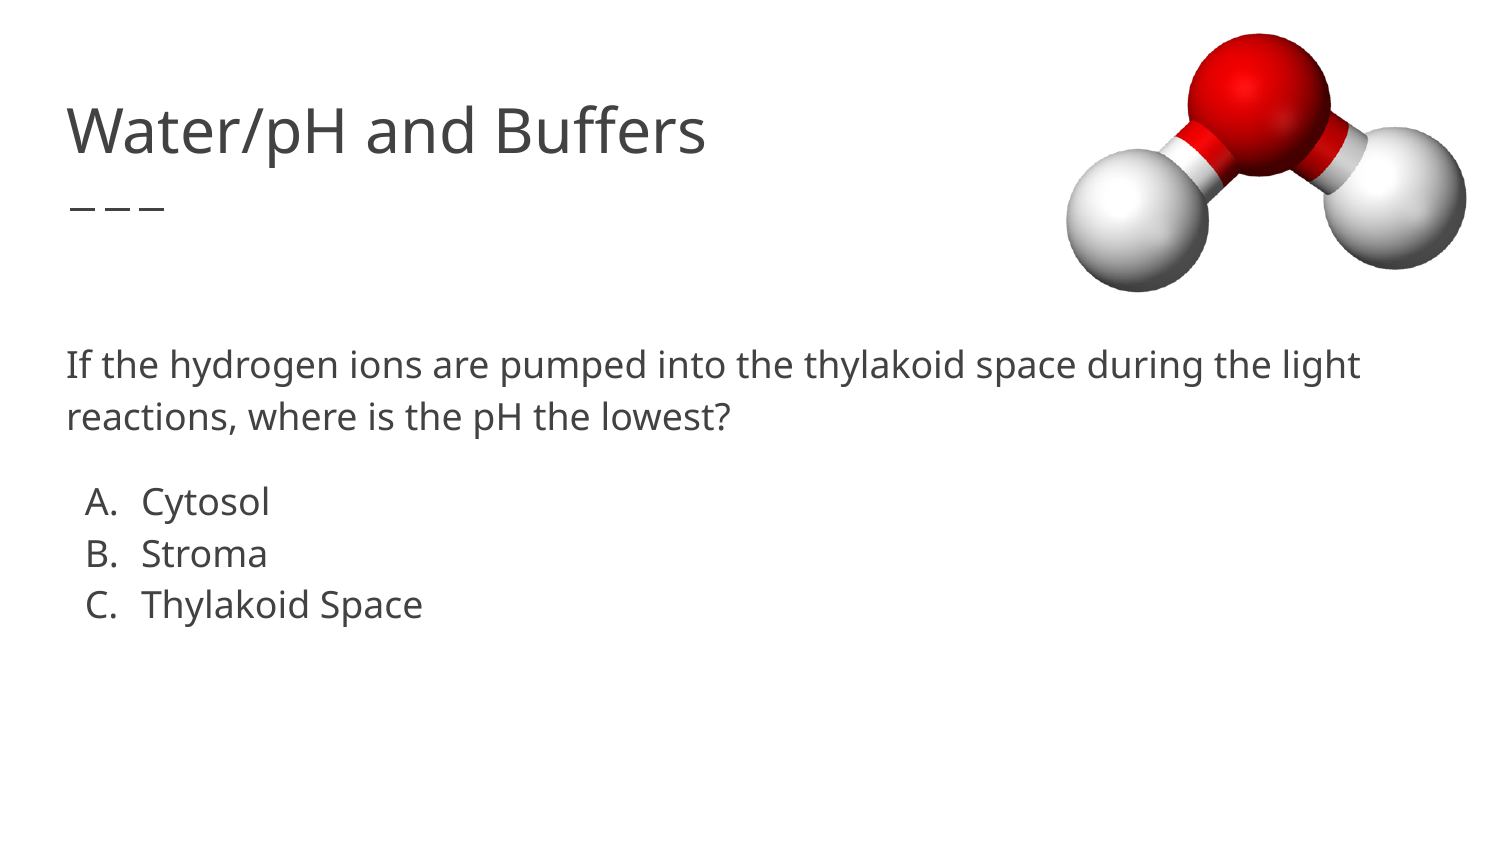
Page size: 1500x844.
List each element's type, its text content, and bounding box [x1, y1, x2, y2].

picture [1046, 12, 1486, 312]
list If the hydrogen ions are pumped into the thylakoid space during the light reactions, where is the pH the lowest? Cytosol Stroma Thylakoid Space [51, 240, 1449, 750]
title Water/pH and Buffers [51, 61, 1041, 182]
